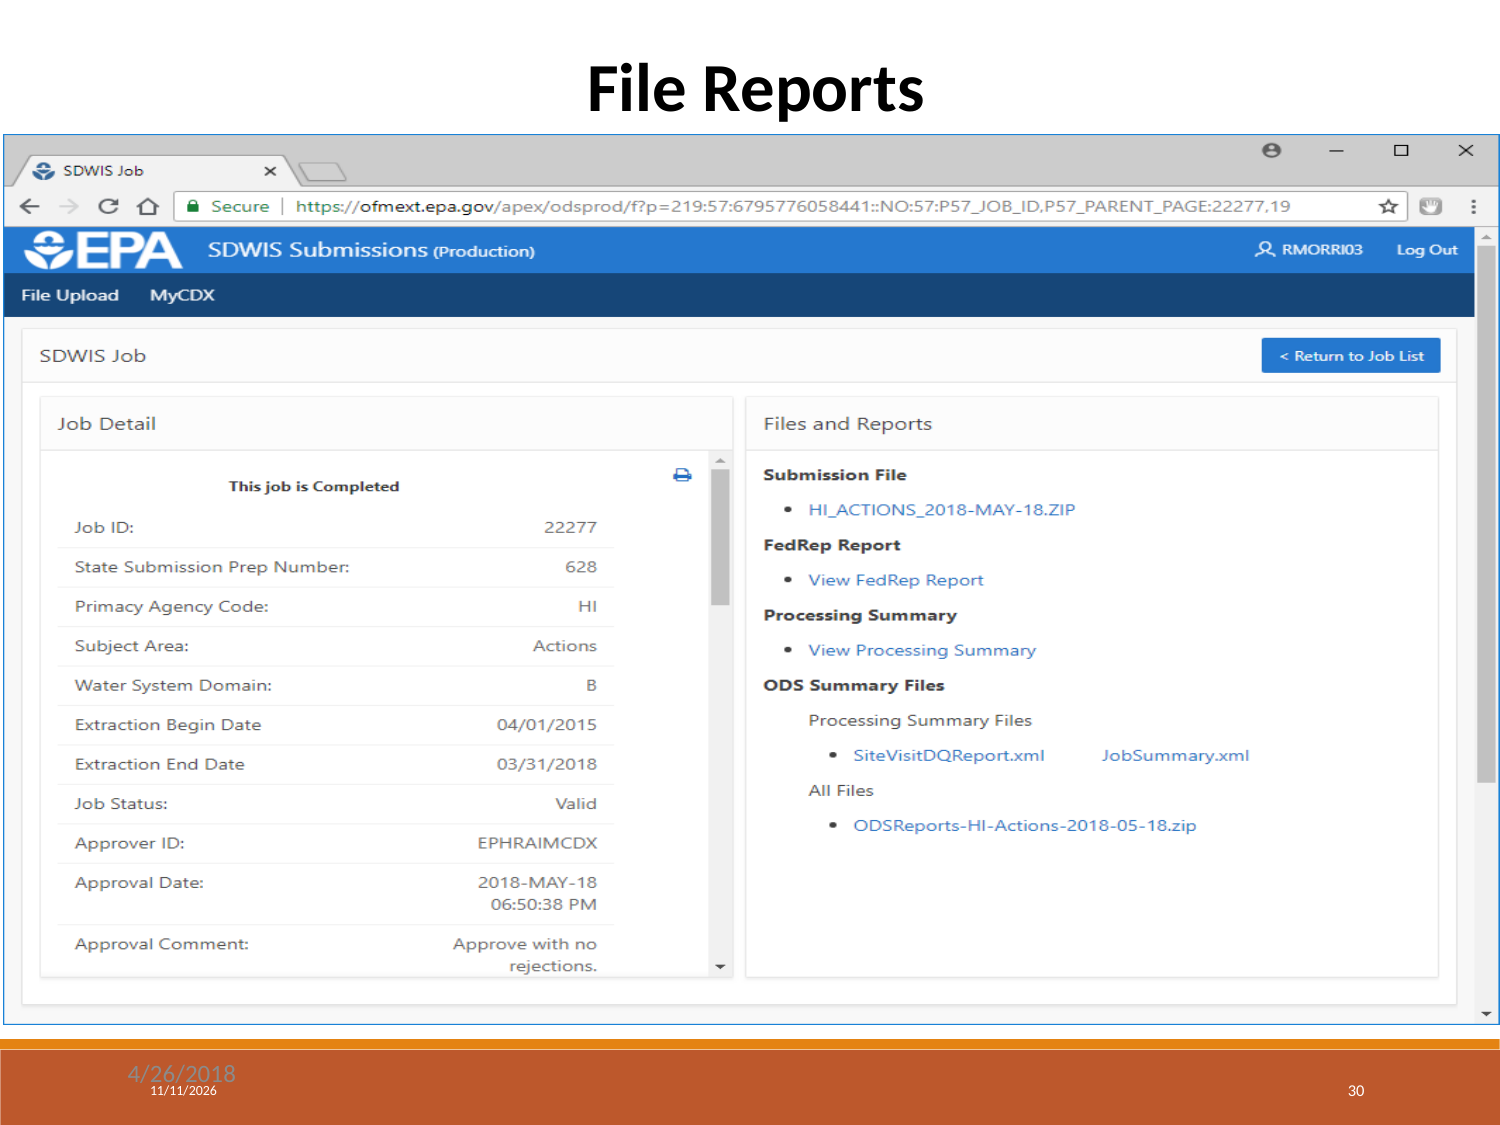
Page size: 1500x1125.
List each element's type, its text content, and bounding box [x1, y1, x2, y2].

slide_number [135, 1059, 440, 1120]
slide_number 30 [1218, 1059, 1380, 1120]
text_box 4/26/2018 [112, 1042, 450, 1102]
text_box File Reports [81, 0, 1432, 132]
picture [3, 133, 1500, 1026]
